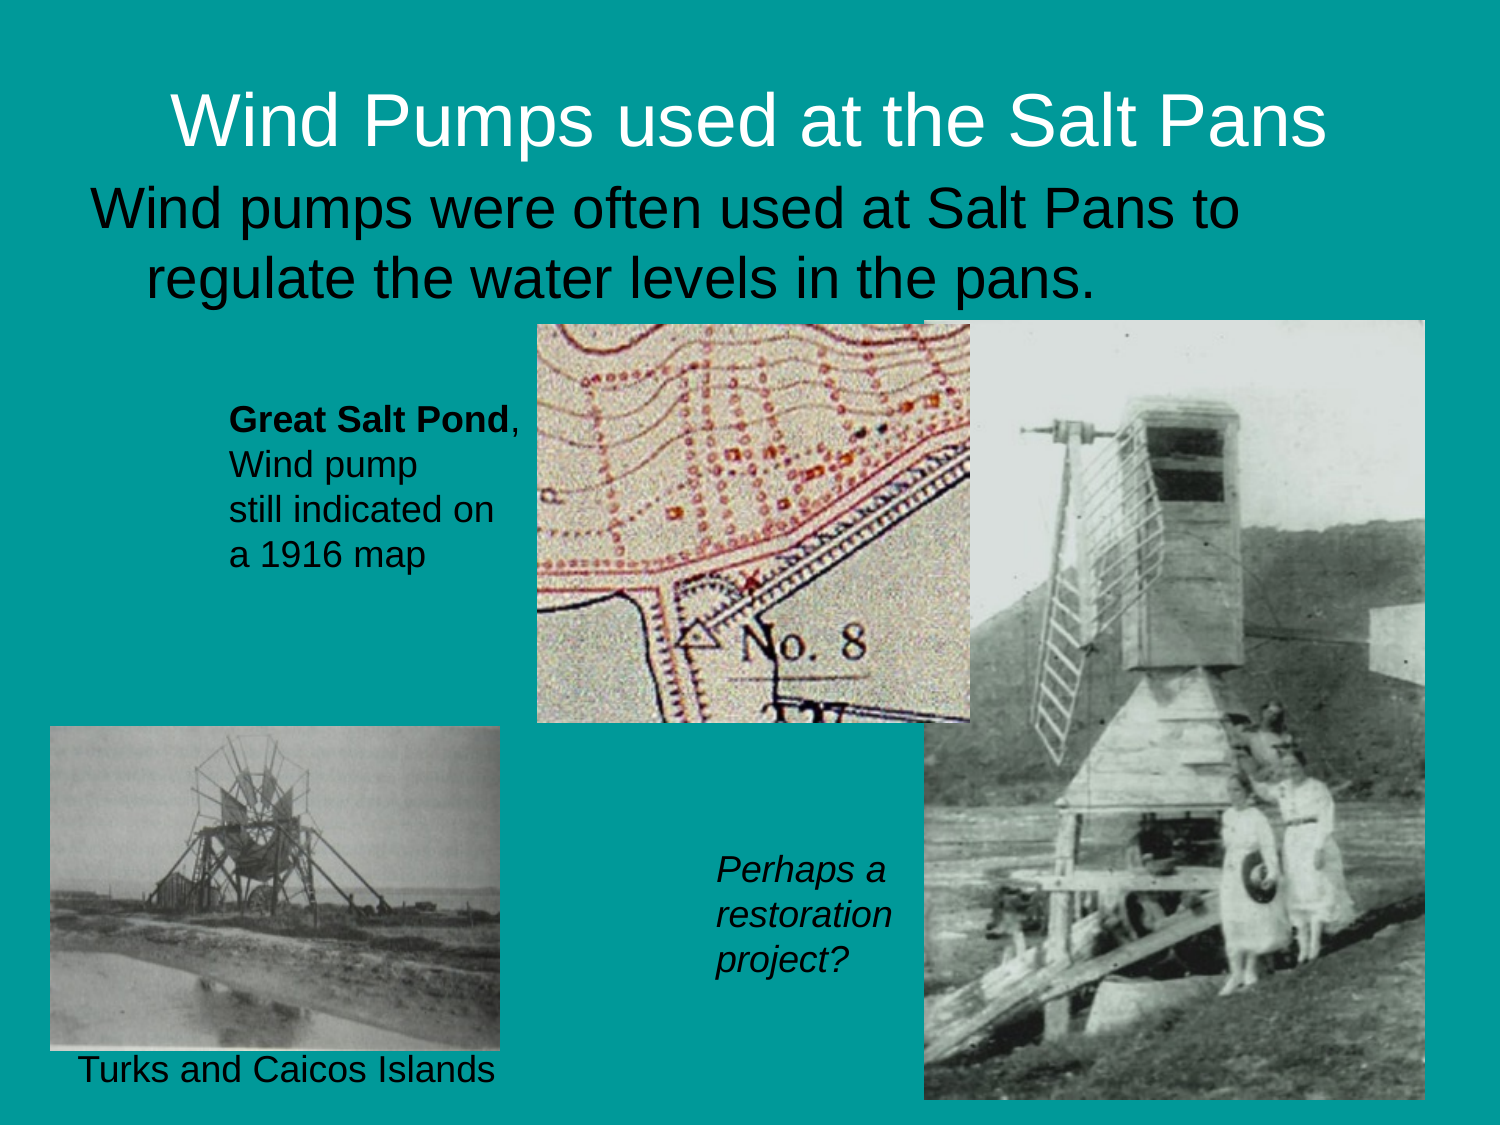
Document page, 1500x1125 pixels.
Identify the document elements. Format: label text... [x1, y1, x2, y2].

text_box Turks and Caicos Islands [62, 1037, 517, 1098]
text_box Great Salt Pond, Wind pump still indicated on a 1916 map [213, 387, 532, 583]
list Wind pumps were often used at Salt Pans to regulate the water levels in the pans. [74, 162, 1426, 363]
text_box Perhaps a restoration project? [701, 837, 919, 988]
picture [537, 320, 1426, 1101]
picture [49, 726, 501, 1052]
title Wind Pumps used at the Salt Pans [74, 44, 1426, 162]
